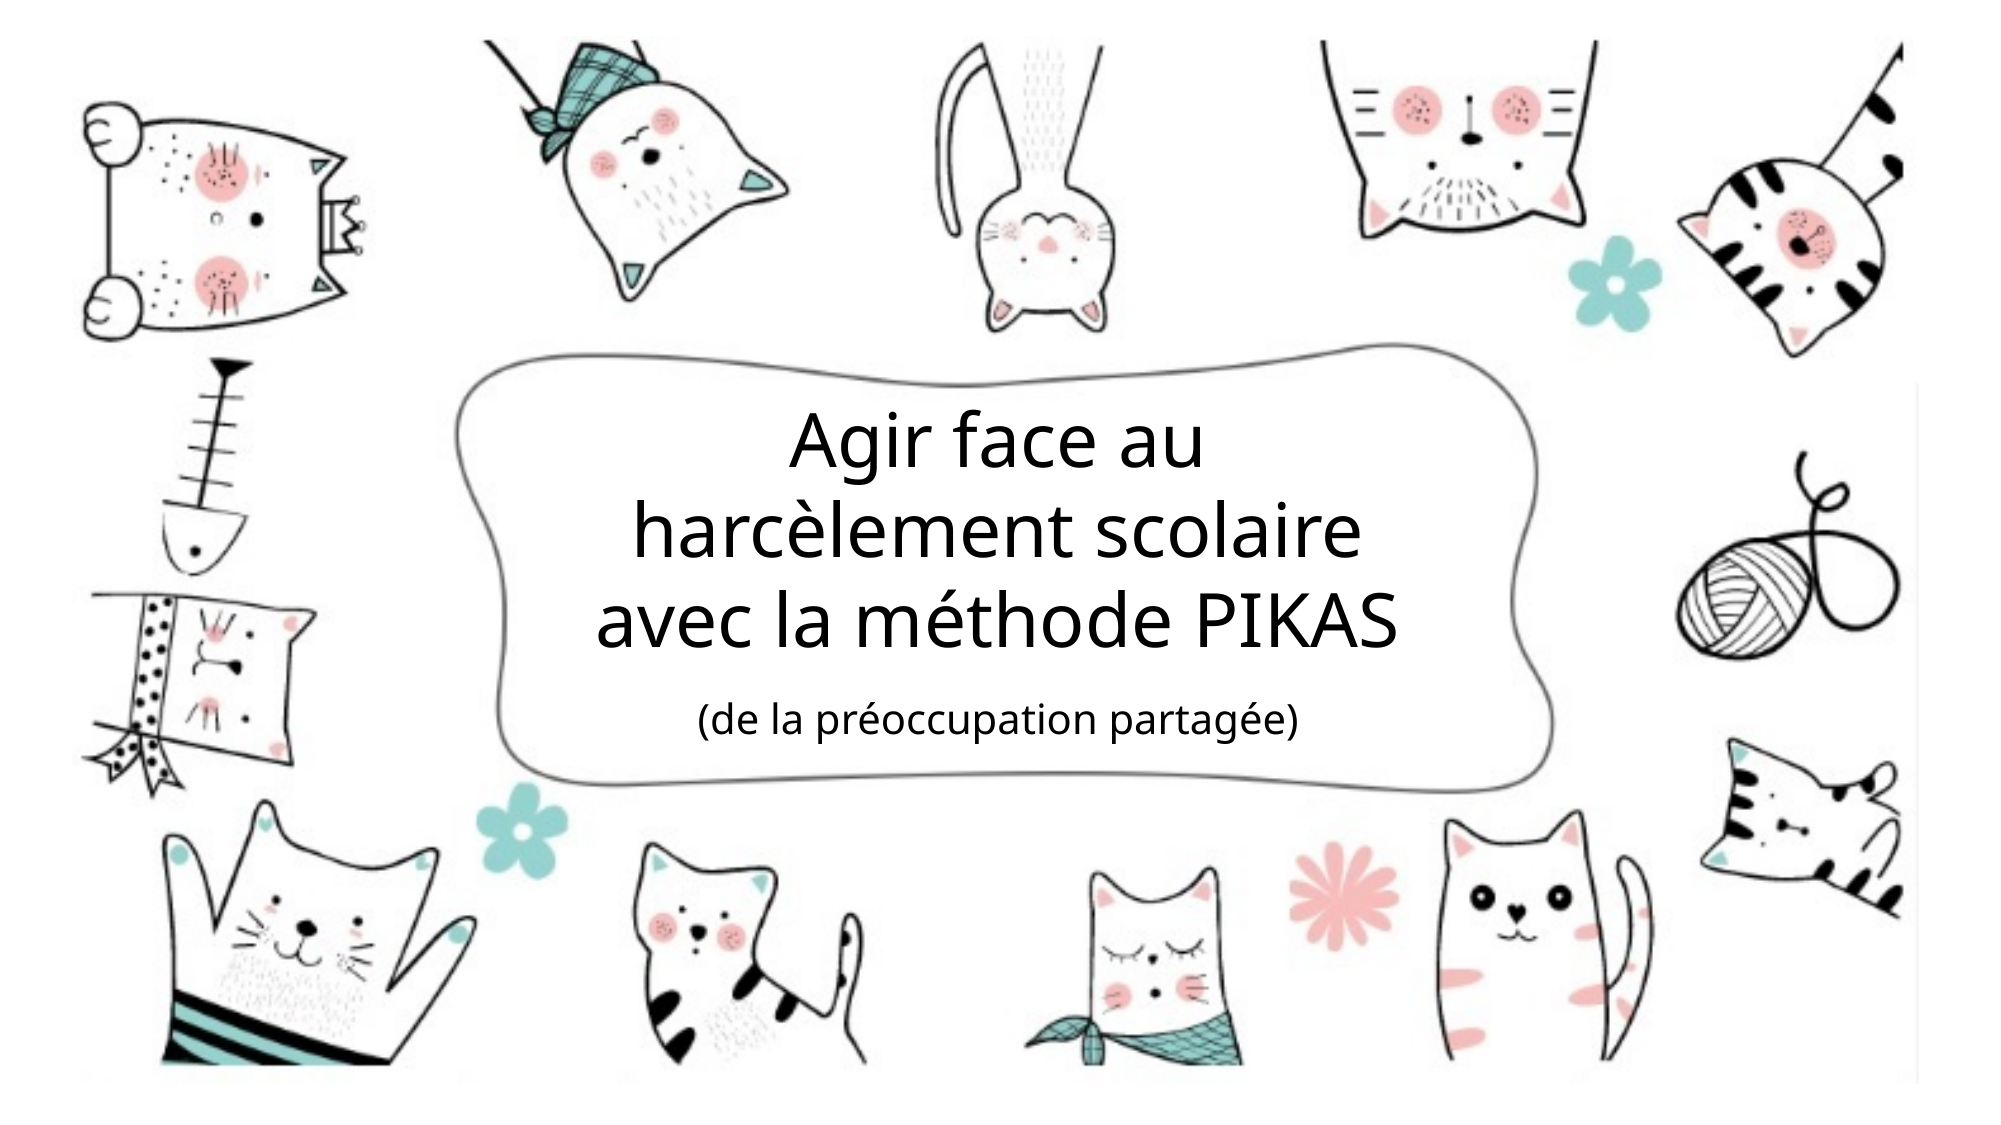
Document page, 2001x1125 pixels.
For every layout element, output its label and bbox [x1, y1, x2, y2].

picture [72, 36, 1919, 1084]
